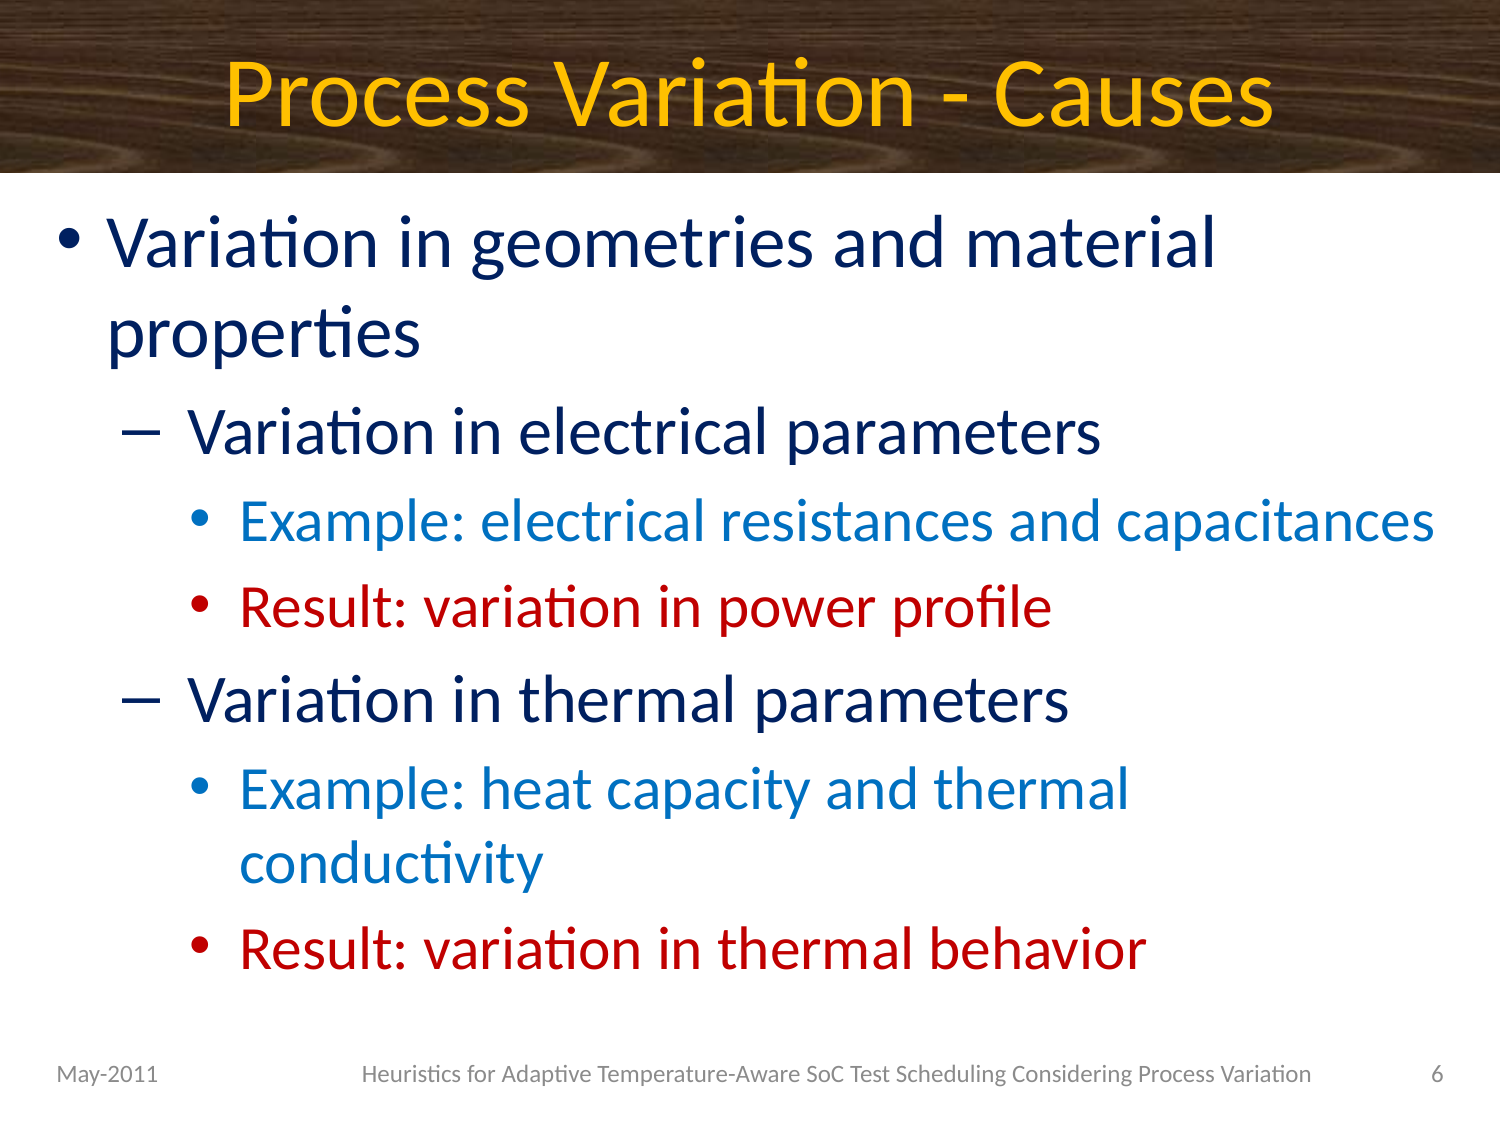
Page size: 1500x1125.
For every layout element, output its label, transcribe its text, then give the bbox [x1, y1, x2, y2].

title Process Variation - Causes [0, 0, 1500, 173]
footer May-2011 Heuristics for Adaptive Temperature-Aware SoC Test Scheduling Considering Process Variation [41, 1042, 1365, 1103]
list Variation in geometries and material properties Variation in electrical parameters Example: electrical resistances and capacitances Result: variation in power profile Variation in thermal parameters Example: heat capacity and thermal conductivity Result: variation in thermal behavior [41, 184, 1459, 1024]
slide_number 6 [1387, 1042, 1459, 1103]
